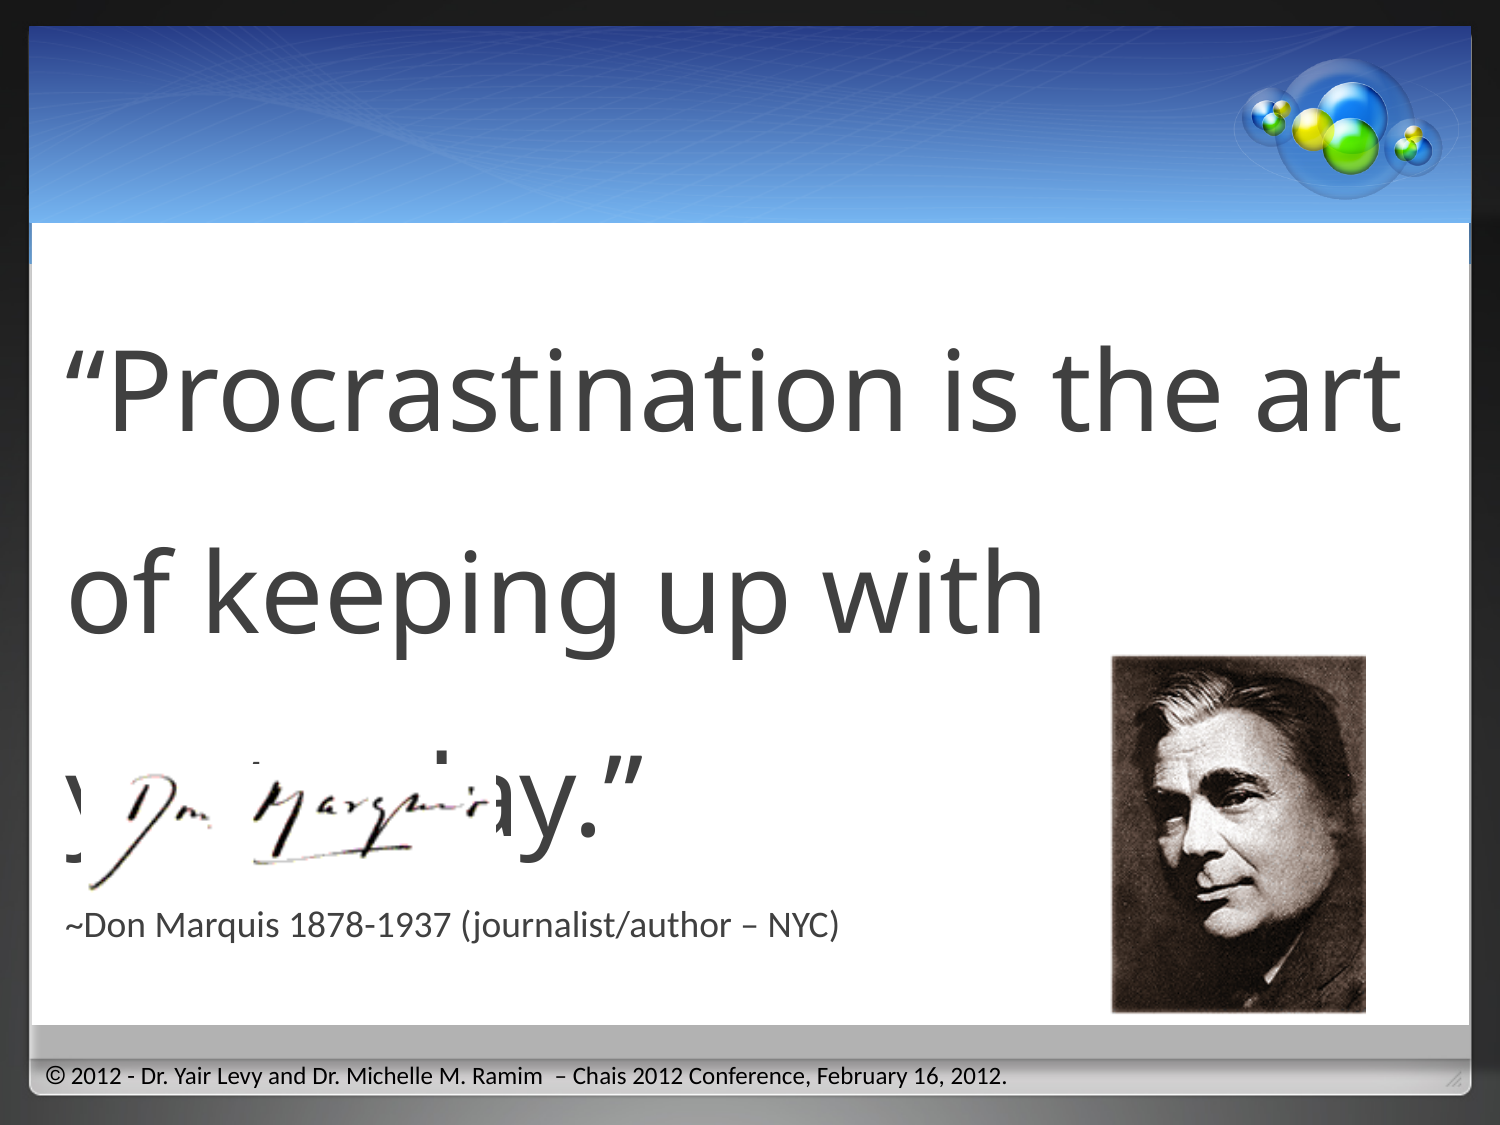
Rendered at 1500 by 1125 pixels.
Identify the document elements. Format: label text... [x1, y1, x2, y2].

list “Procrastination is the art of keeping up with yesterday.” ~Don Marquis 1878-1937 (journalist/author – NYC) [50, 243, 1452, 1040]
picture [0, 0, 1500, 1125]
